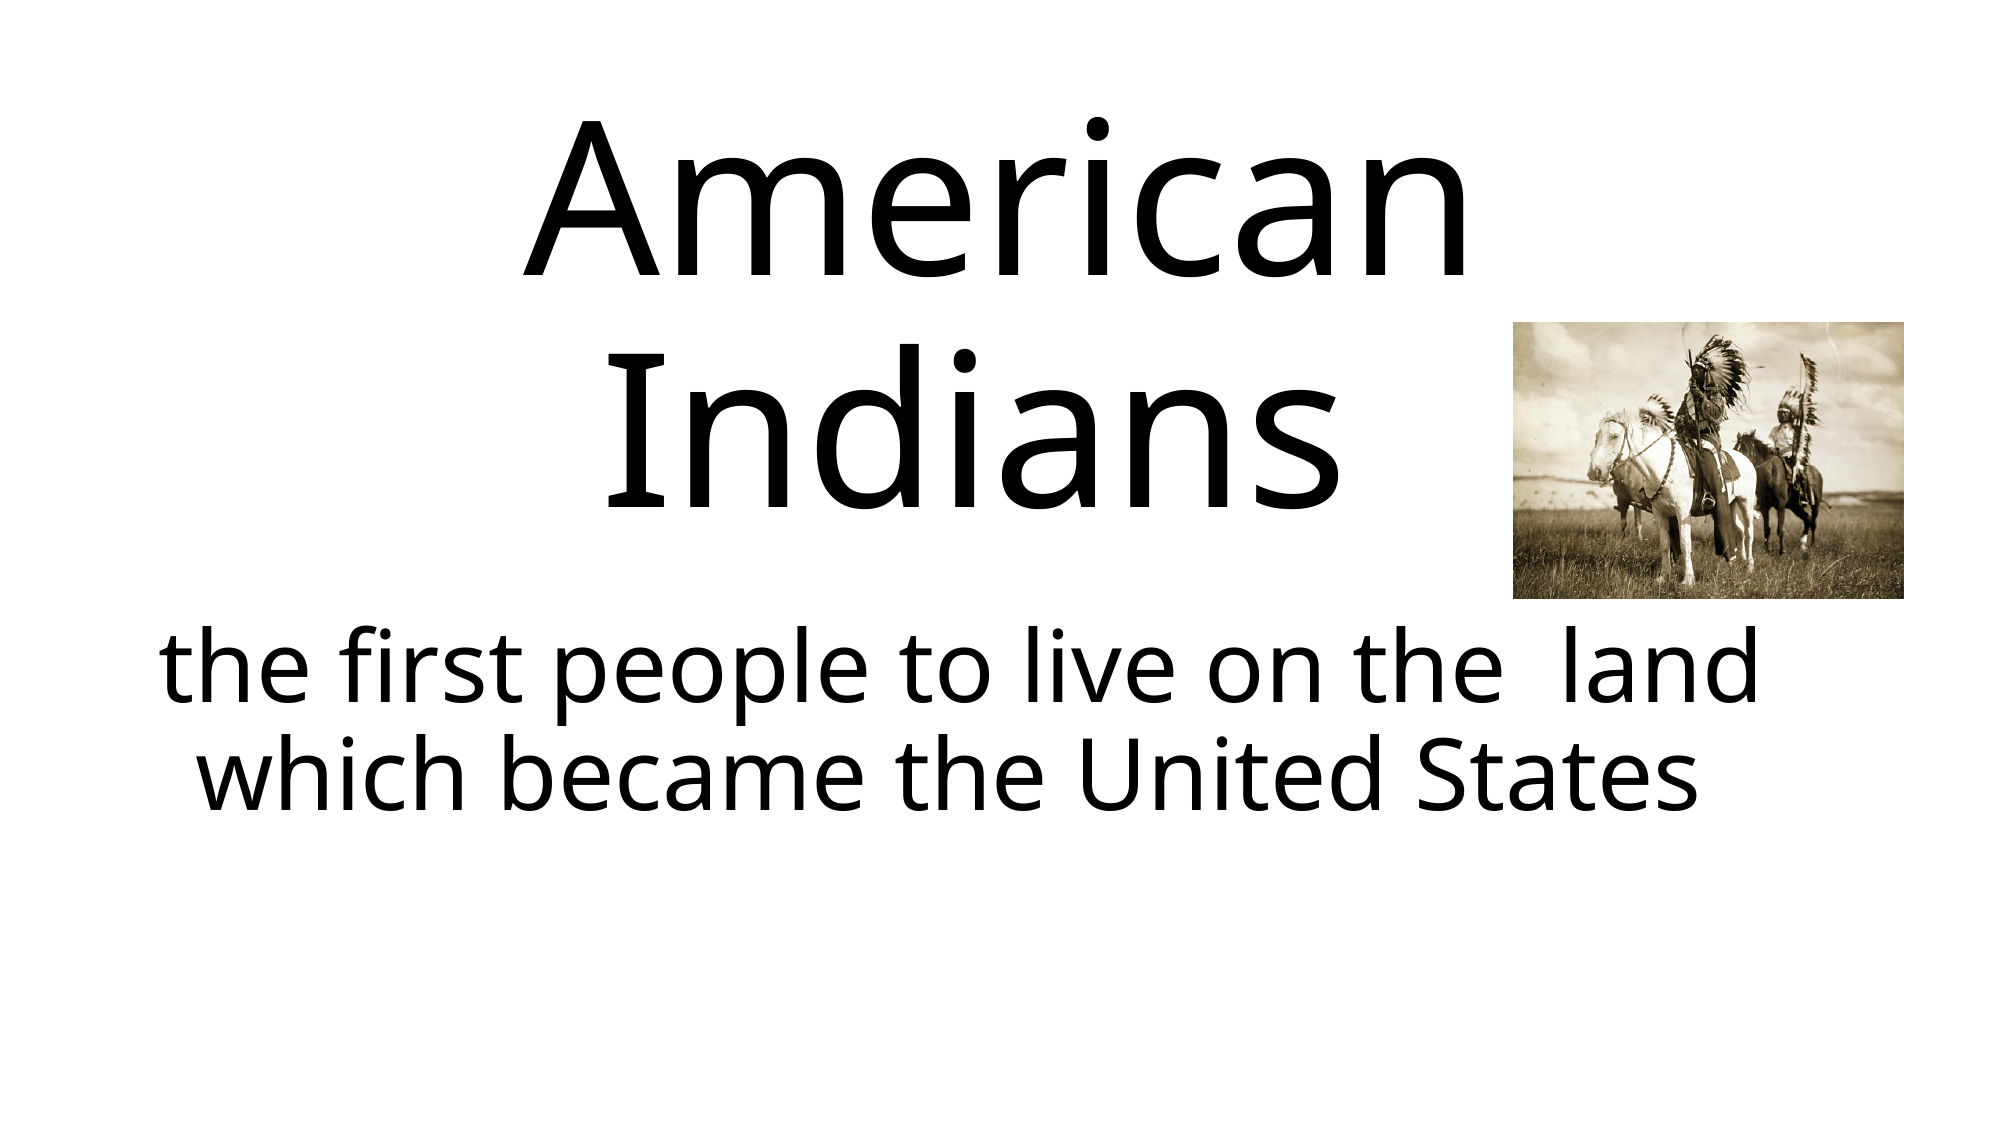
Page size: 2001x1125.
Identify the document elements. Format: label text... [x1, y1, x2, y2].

list the first people to live on the land which became the United States [99, 608, 1825, 913]
picture [1513, 322, 1904, 599]
title American Indians [139, 107, 1865, 537]
